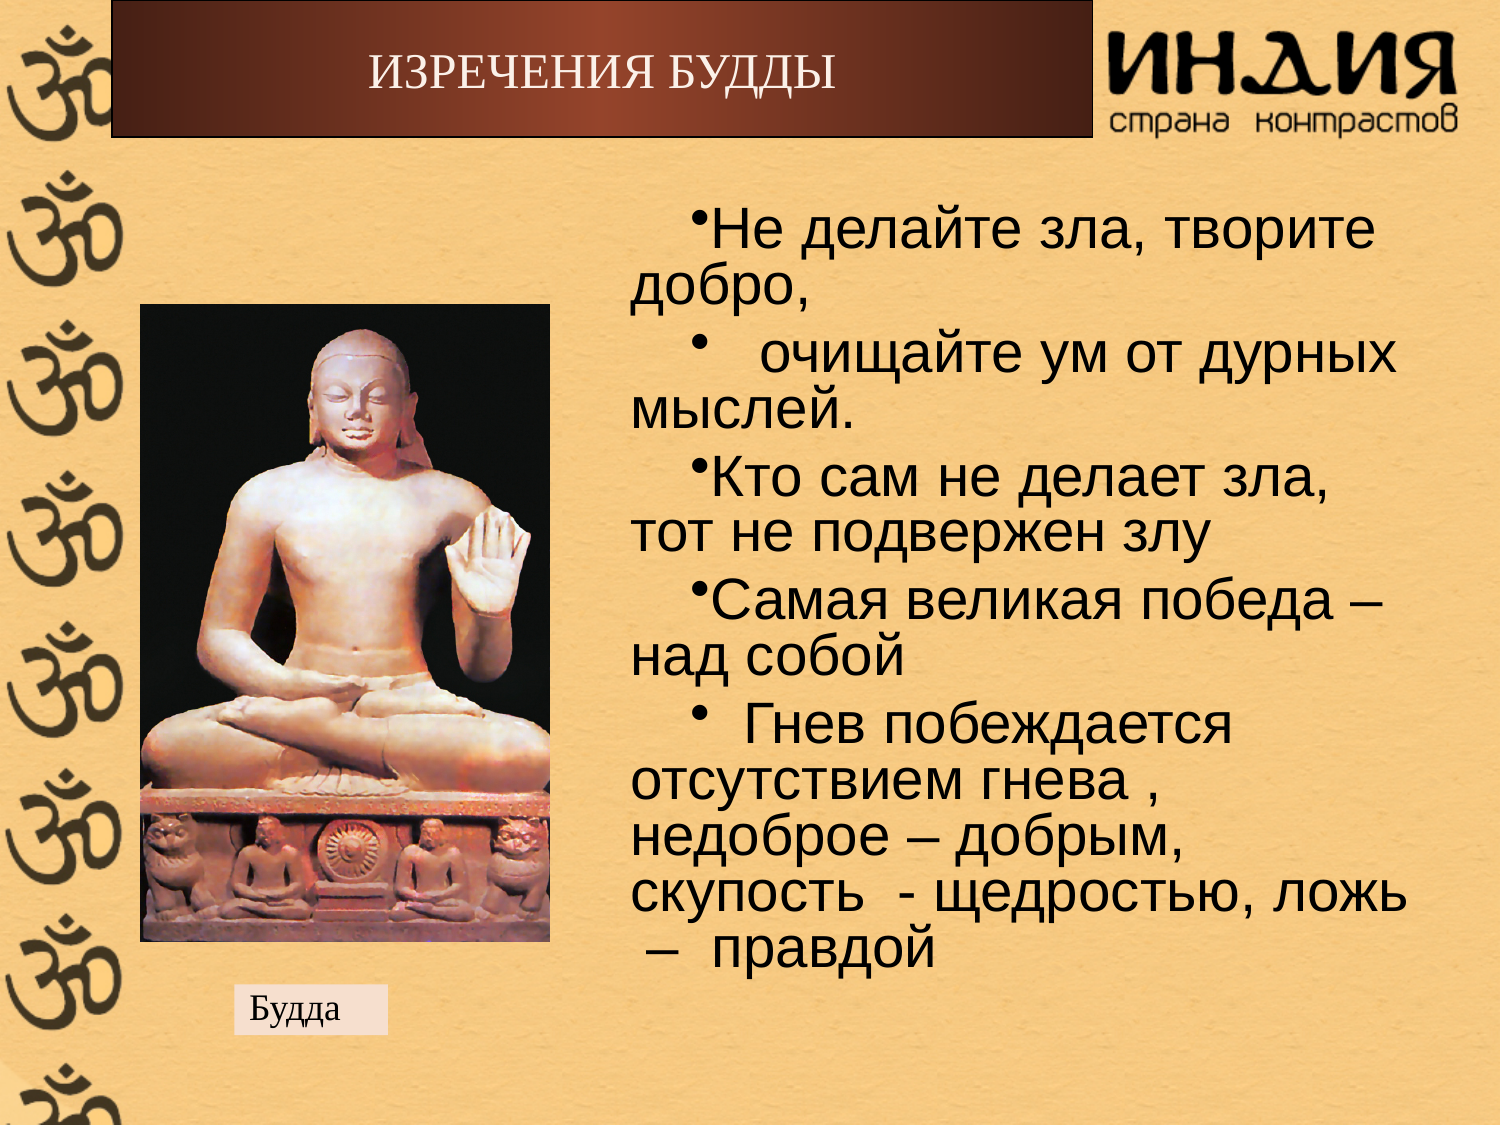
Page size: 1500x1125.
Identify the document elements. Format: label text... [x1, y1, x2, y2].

picture [0, 0, 1500, 1125]
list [140, 304, 551, 942]
title ИЗРЕЧЕНИЯ БУДДЫ [111, 0, 1093, 138]
text_box Будда [234, 984, 388, 1036]
list Не делайте зла, творите добро, очищайте ум от дурных мыслей. Кто сам не делает зла, тот не подвержен злу Самая великая победа – над собой Гнев побеждается отсутствием гнева , недоброе – добрым, скупость - щедростью, ложь – правдой [585, 196, 1426, 1083]
